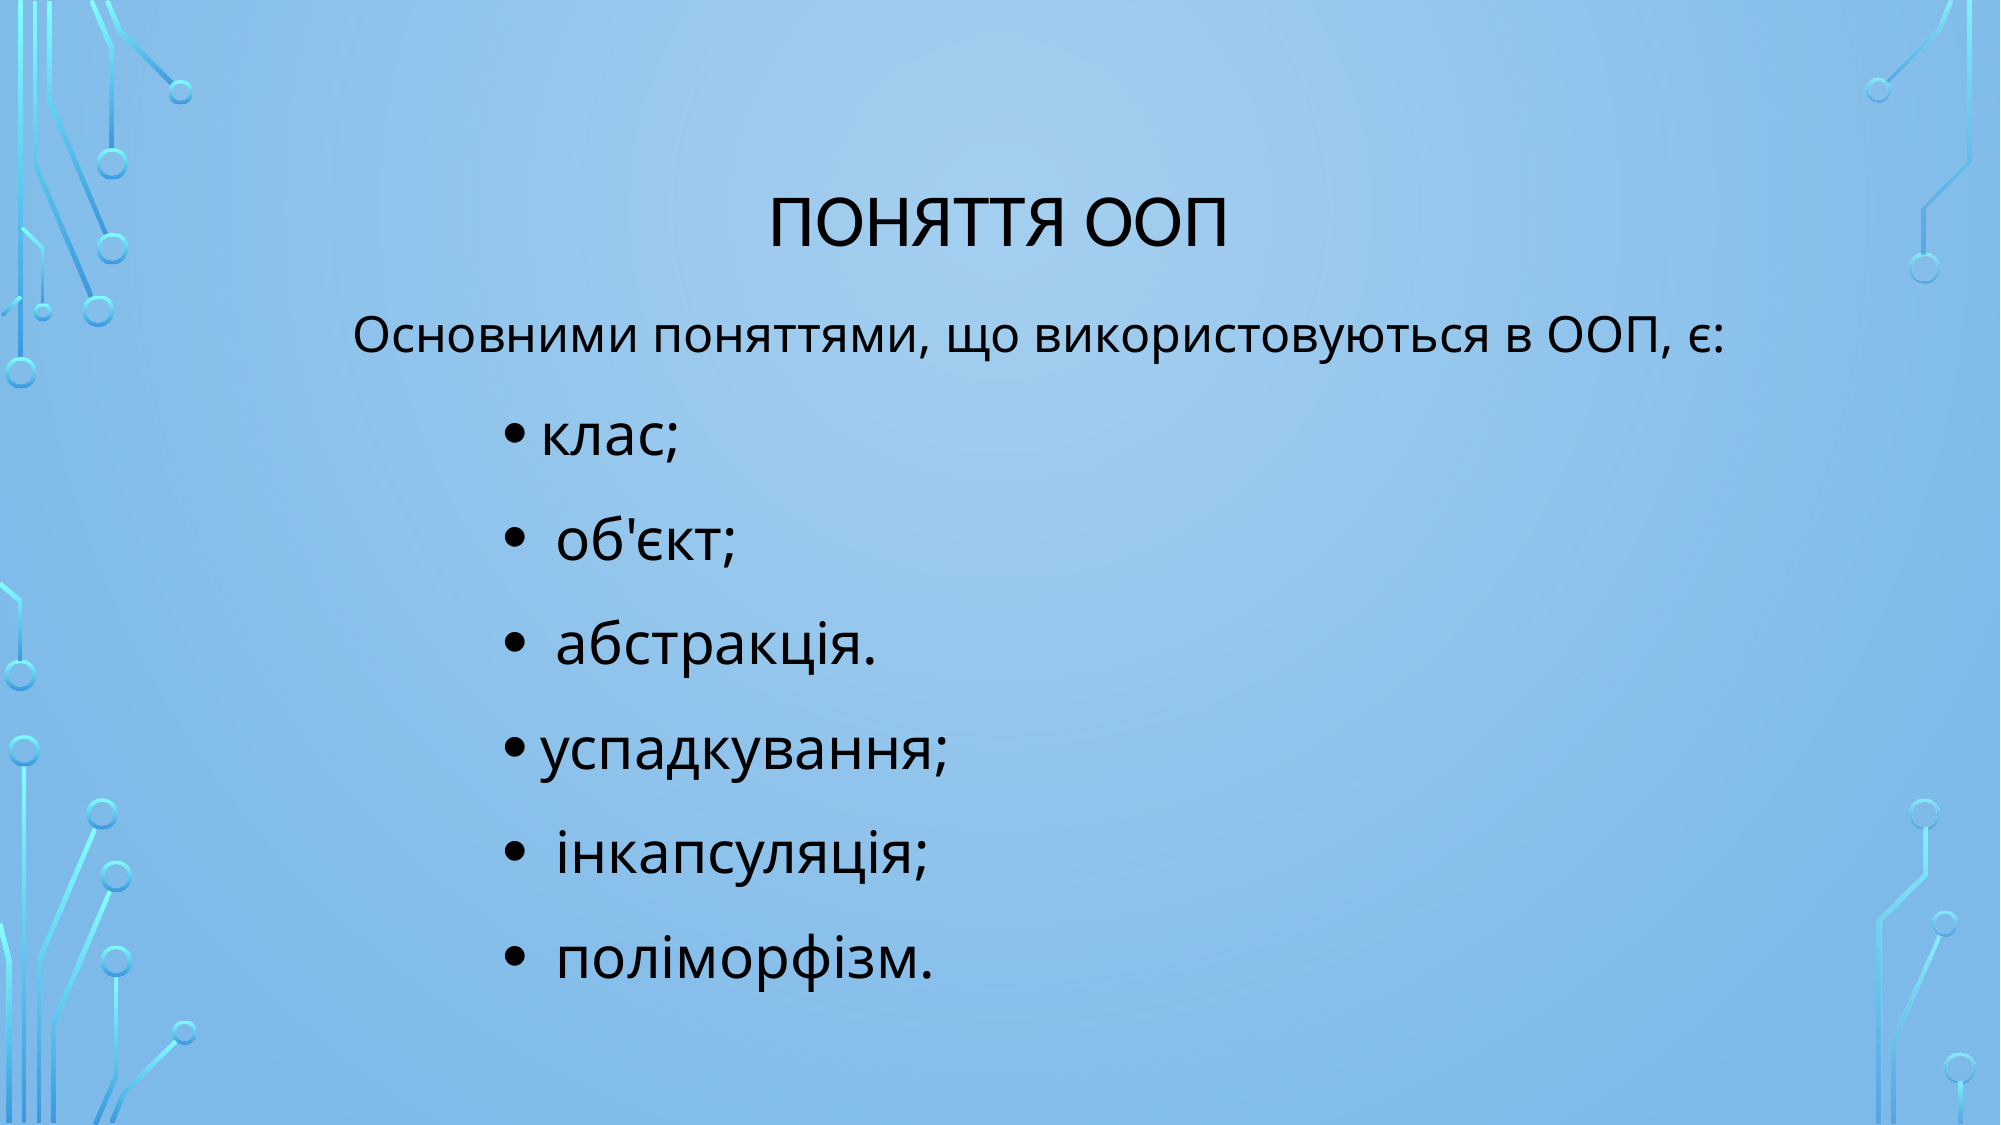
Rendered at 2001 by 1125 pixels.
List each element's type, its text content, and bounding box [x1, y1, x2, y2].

title Поняття ООП [187, 101, 1813, 282]
list Основними поняттями, що використовуються в ООП, є: клас; об'єкт; абстракція. успадкування; інкапсуляція; поліморфізм. [187, 282, 1813, 1078]
